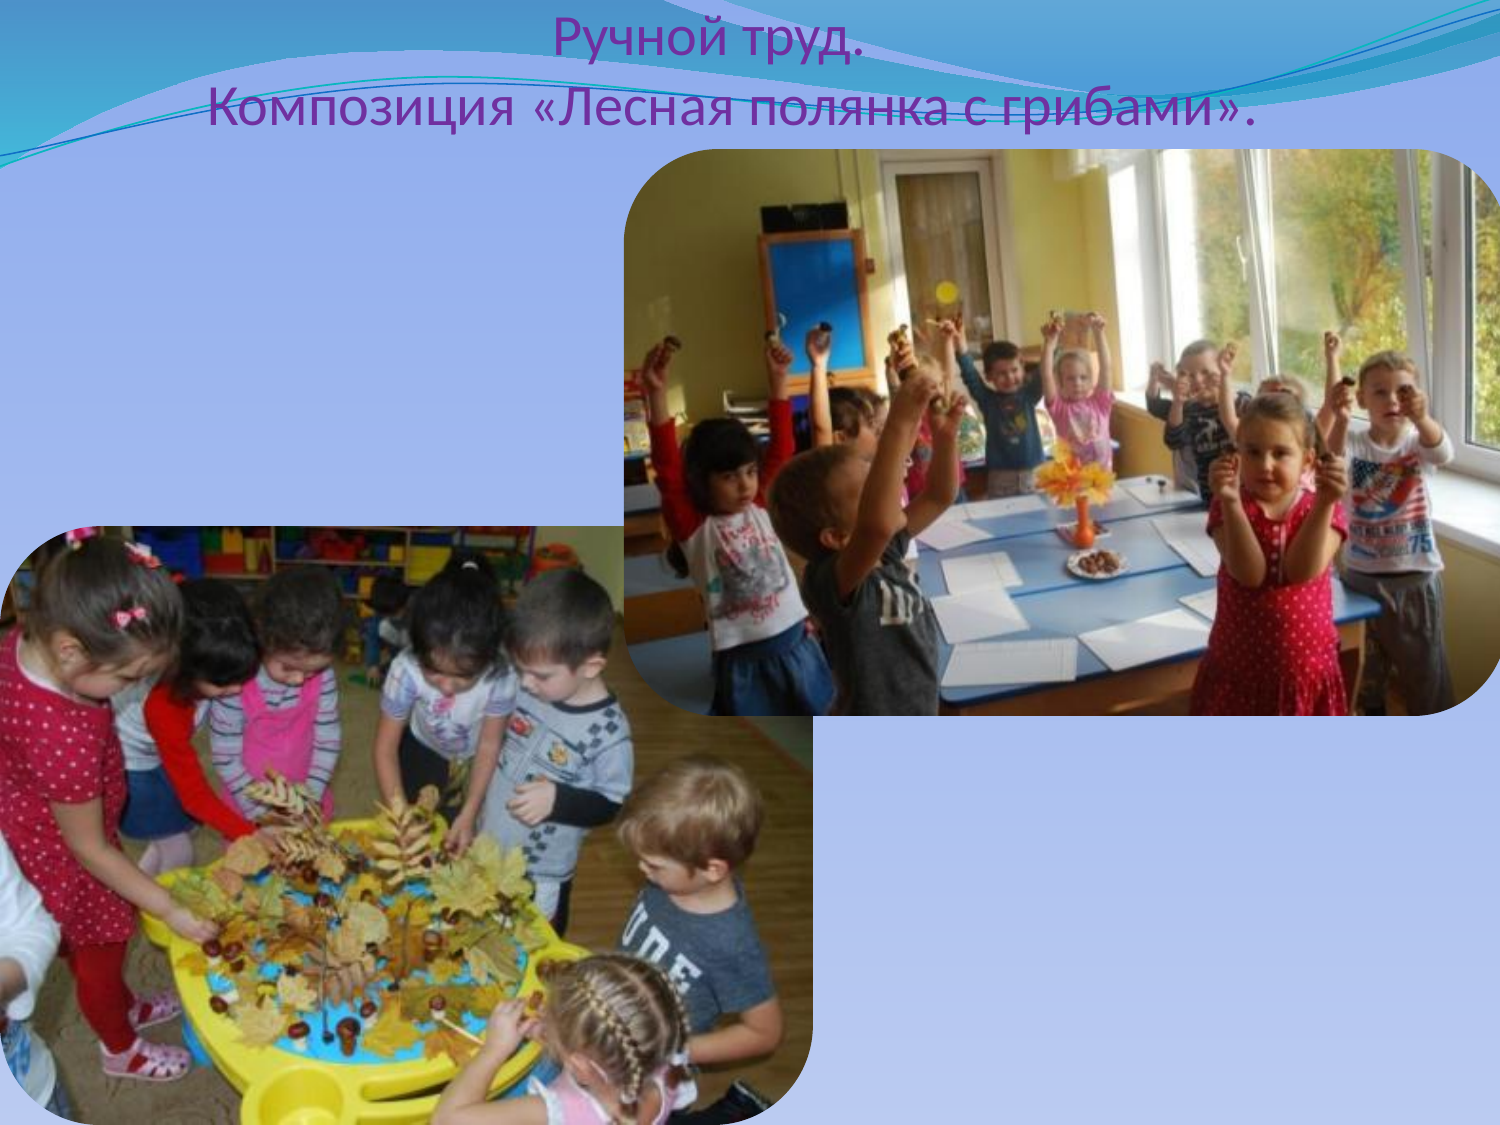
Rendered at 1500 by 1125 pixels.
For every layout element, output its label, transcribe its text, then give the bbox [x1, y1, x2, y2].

picture [0, 525, 814, 1125]
title Ручной труд. Композиция «Лесная полянка с грибами». [75, 0, 1425, 138]
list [623, 148, 1500, 717]
